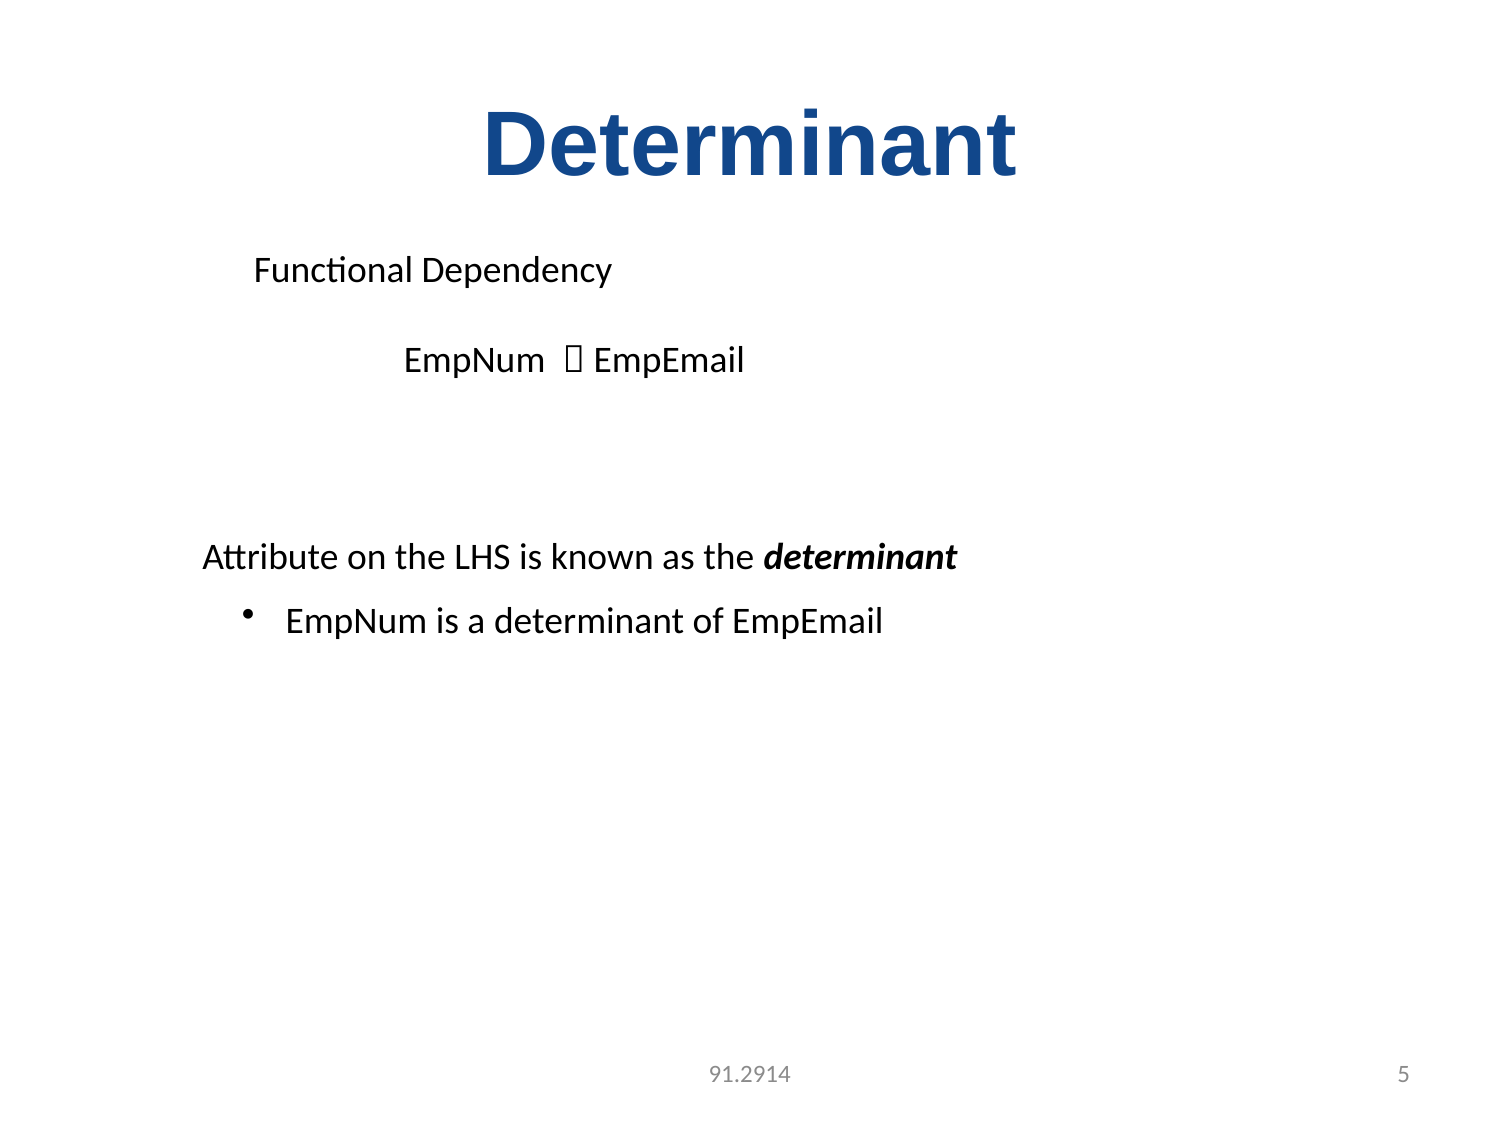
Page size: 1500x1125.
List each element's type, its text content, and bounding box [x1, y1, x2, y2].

footer 91.2914 [512, 1042, 988, 1103]
title Determinant [75, 45, 1425, 233]
text_box Attribute on the LHS is known as the determinant EmpNum is a determinant of EmpEmail [187, 524, 1325, 649]
slide_number 5 [1074, 1042, 1425, 1103]
text_box Functional Dependency EmpNum  EmpEmail [239, 237, 760, 388]
